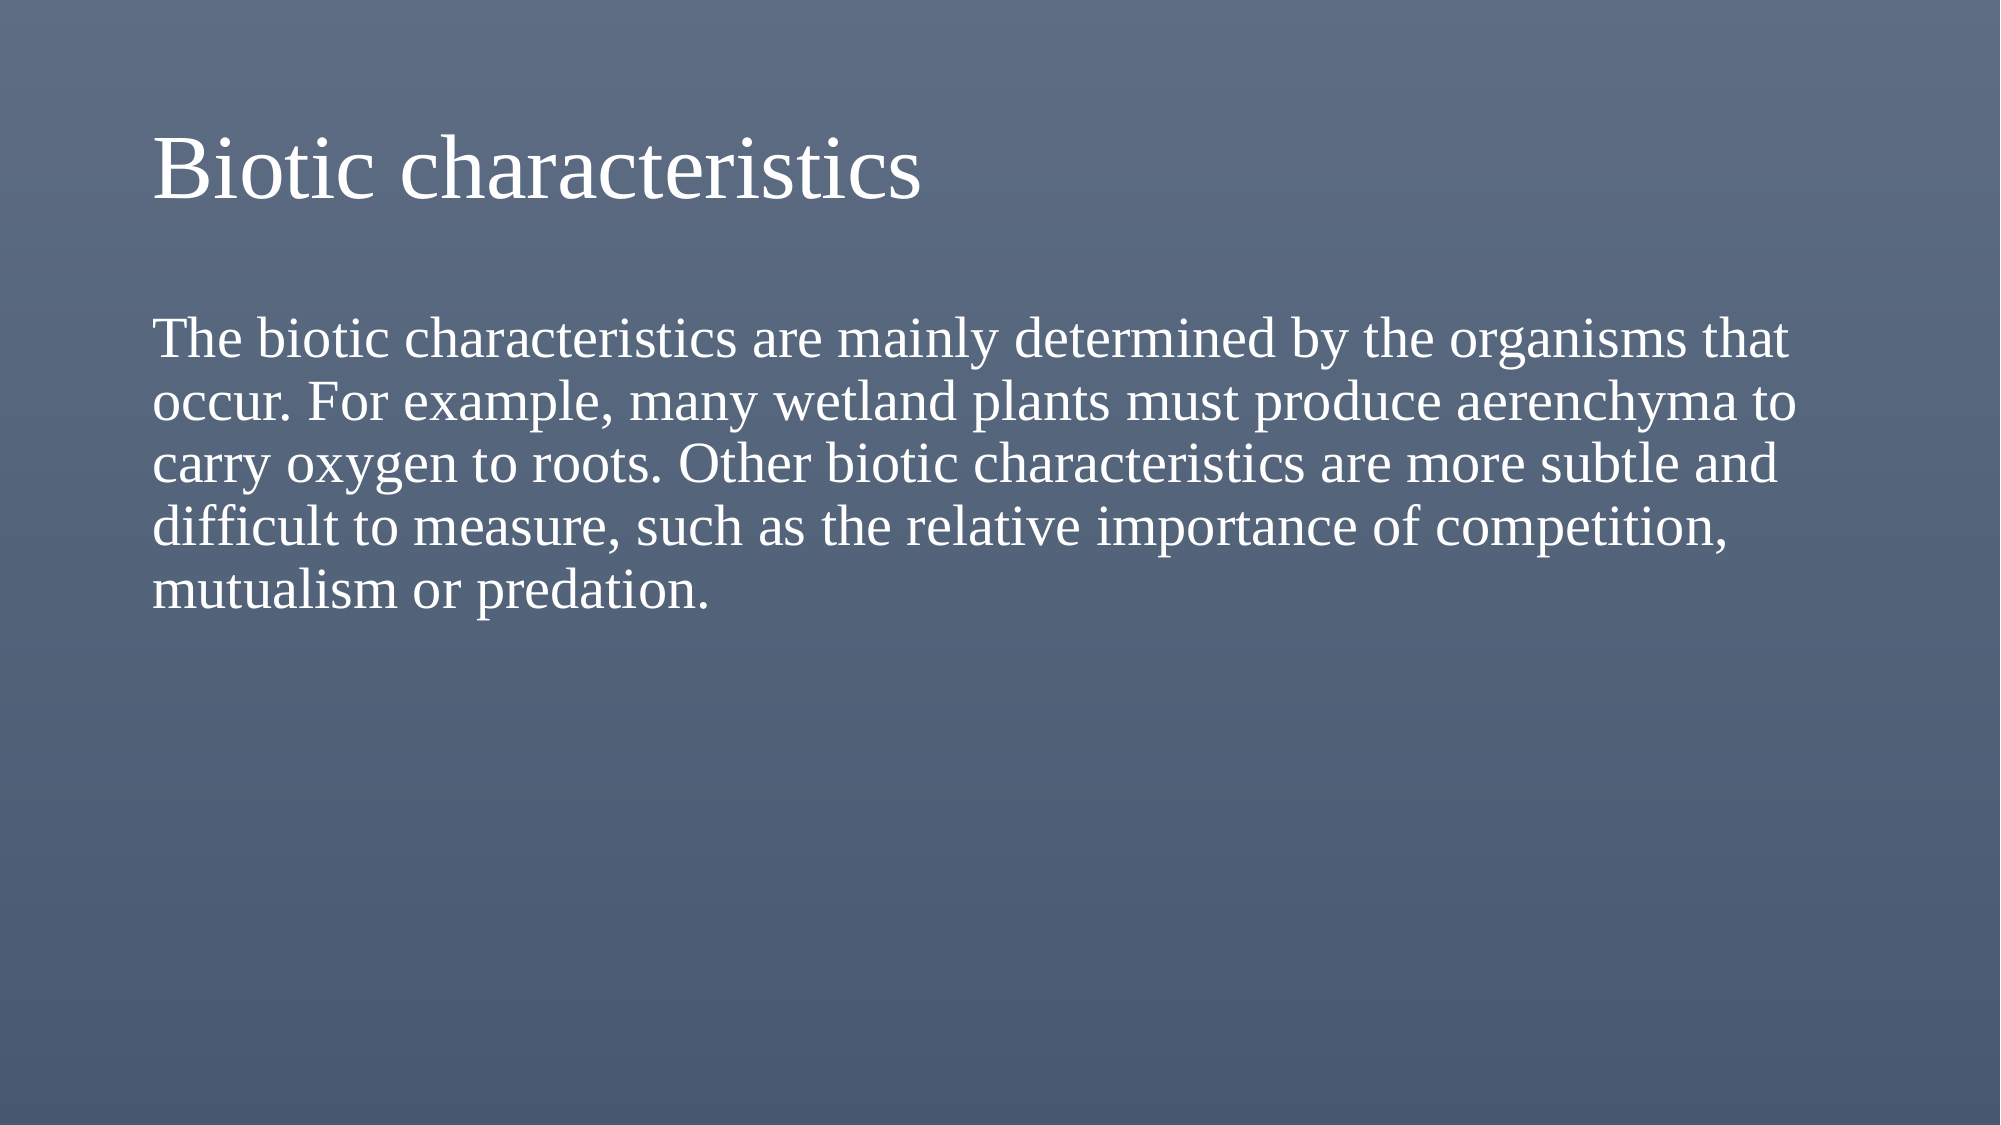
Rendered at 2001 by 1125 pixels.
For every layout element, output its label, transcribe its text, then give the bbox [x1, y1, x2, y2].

list The biotic characteristics are mainly determined by the organisms that occur. For example, many wetland plants must produce aerenchyma to carry oxygen to roots. Other biotic characteristics are more subtle and difficult to measure, such as the relative importance of competition, mutualism or predation. [137, 299, 1863, 1014]
title Biotic characteristics [137, 59, 1863, 278]
